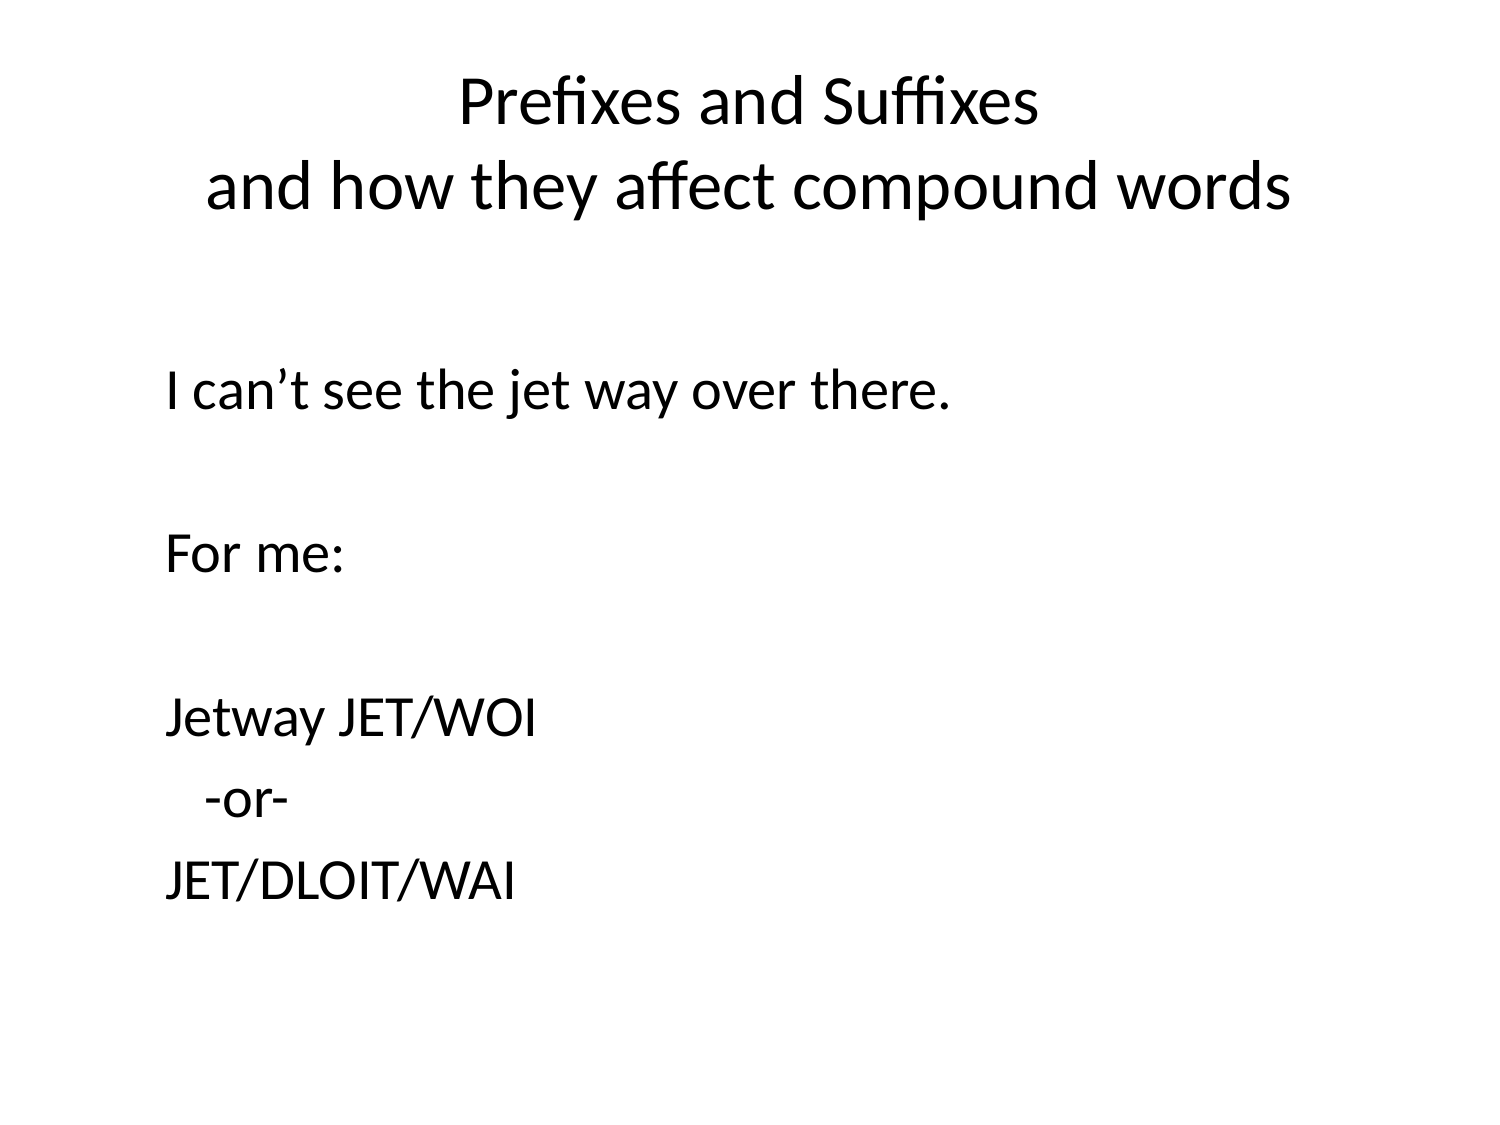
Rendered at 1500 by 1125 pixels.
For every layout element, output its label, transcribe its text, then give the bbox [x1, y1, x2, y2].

title Prefixes and Suffixes and how they affect compound words [75, 45, 1425, 233]
list I can’t see the jet way over there. For me: Jetway JET/WOI -or- JET/DLOIT/WAI [75, 262, 1425, 1005]
